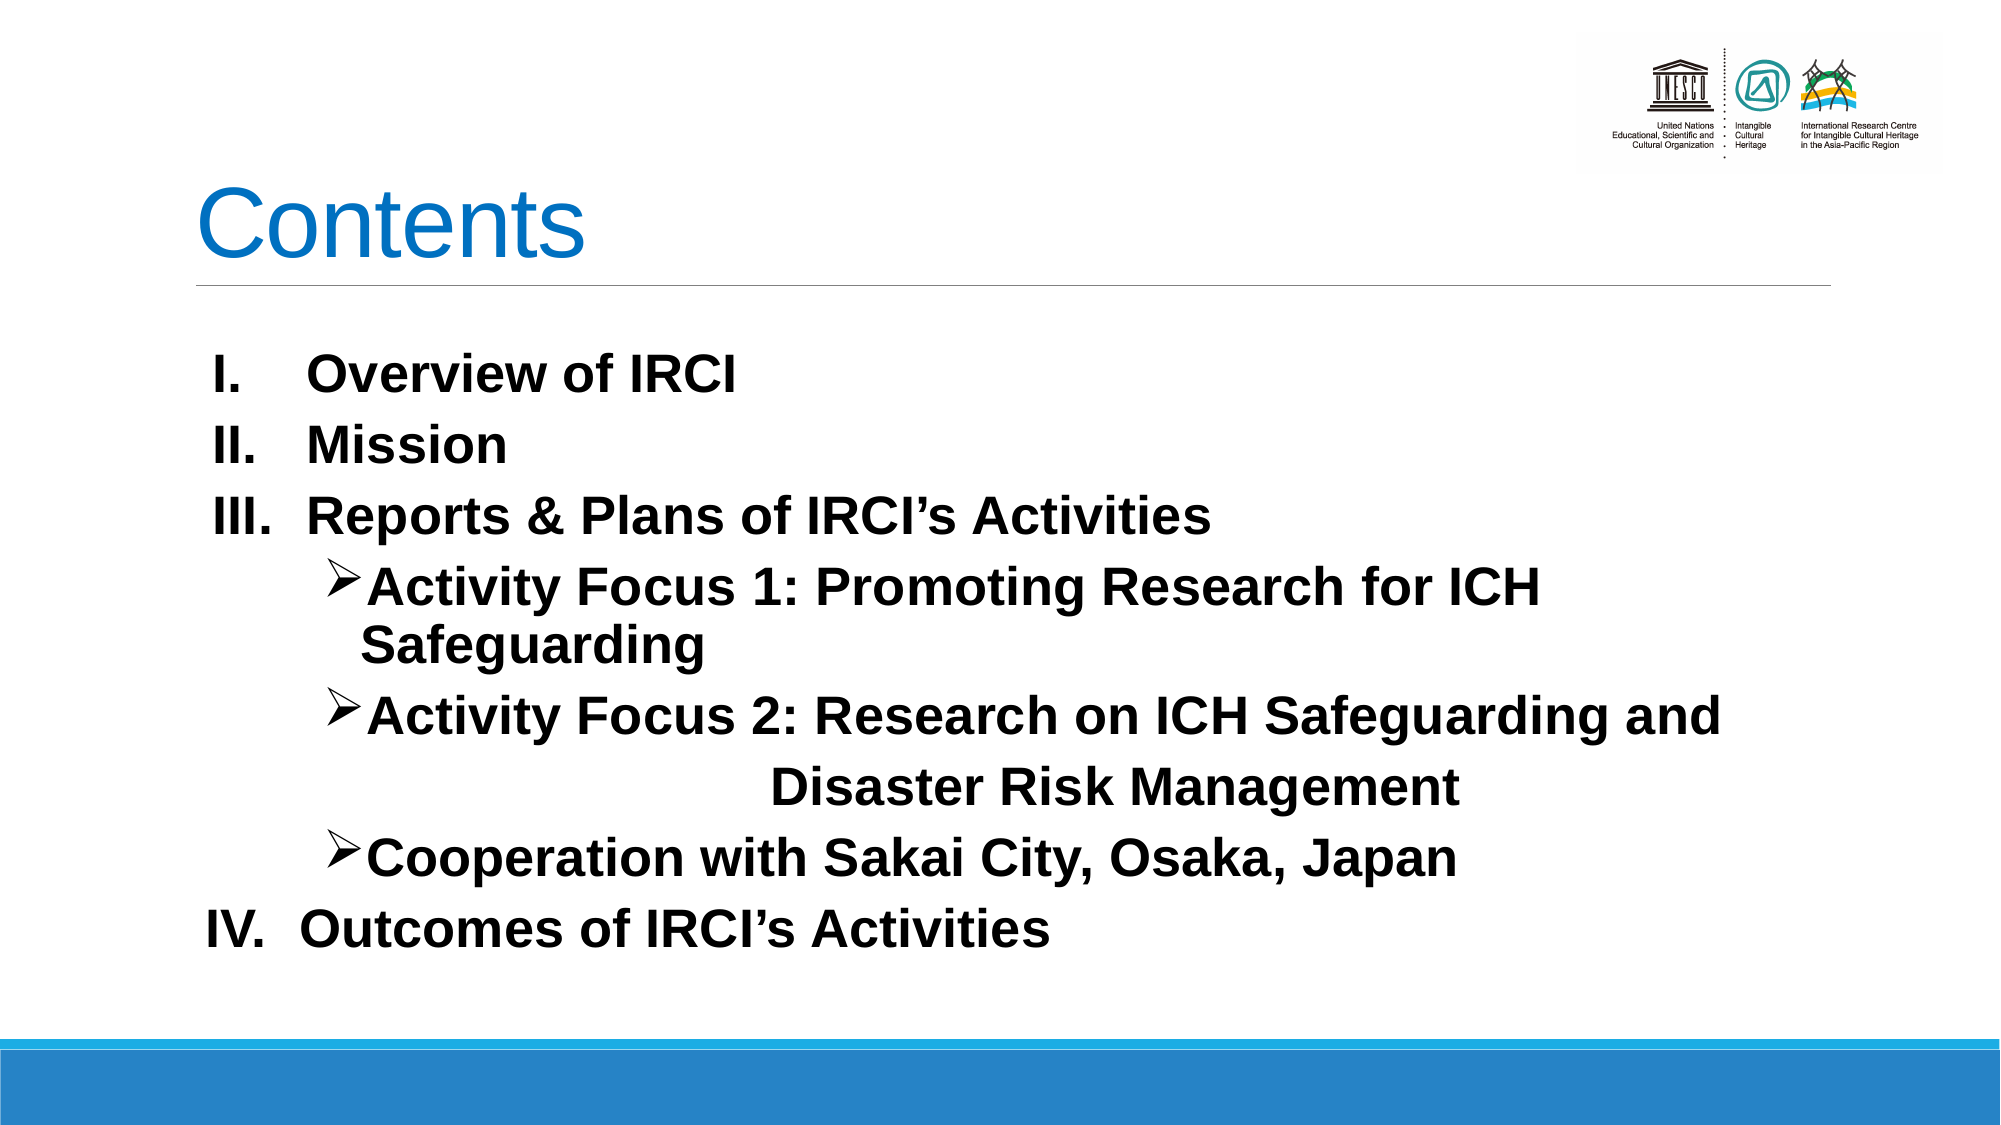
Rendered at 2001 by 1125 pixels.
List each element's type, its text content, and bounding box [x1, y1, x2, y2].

title Contents [180, 47, 1830, 285]
picture [1575, 32, 1944, 174]
list Overview of IRCI Mission Reports & Plans of IRCI’s Activities Activity Focus 1: Promoting Research for ICH Safeguarding Activity Focus 2: Research on ICH Safeguarding and Disaster Risk Management Cooperation with Sakai City, Osaka, Japan Outcomes of IRCI’s Activities [180, 337, 1830, 981]
